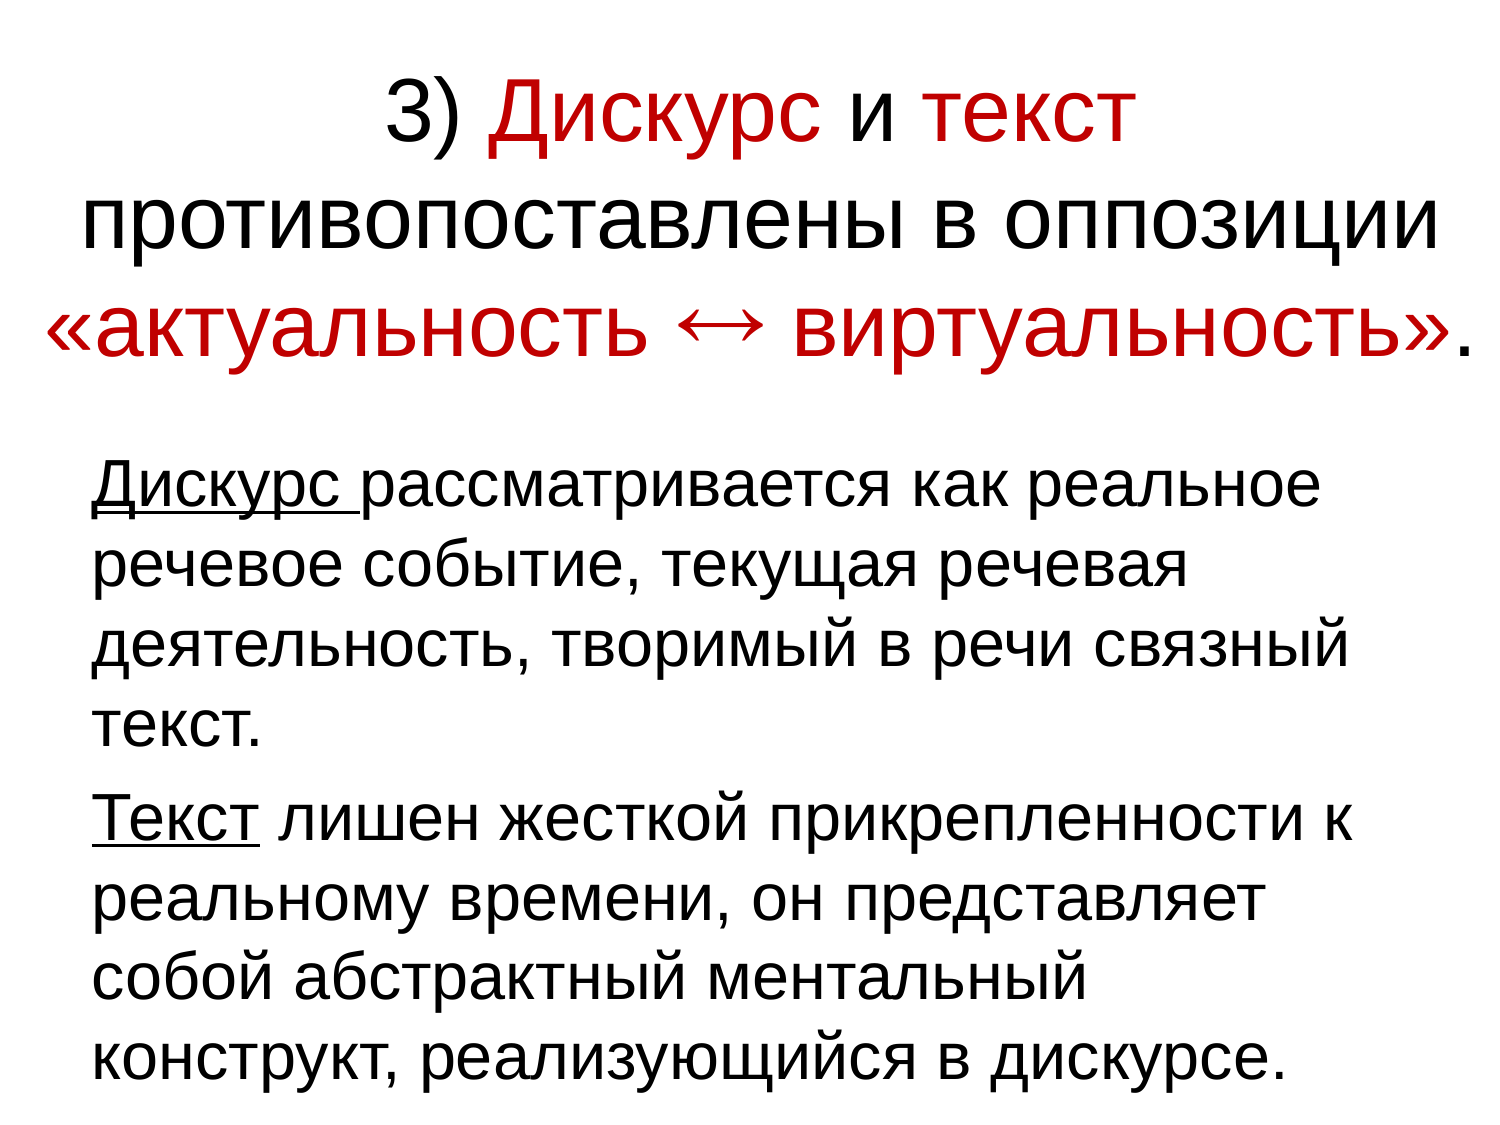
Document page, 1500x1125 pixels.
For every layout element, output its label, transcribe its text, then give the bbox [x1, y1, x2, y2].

text_box 3) Дискурс и текст противопоставлены в оппозиции «актуальность  виртуальность». [25, 30, 1497, 395]
list Дискурс рассматривается как реальное речевое событие, текущая речевая деятельность, творимый в речи связный текст. Текст лишен жесткой прикрепленности к реальному времени, он представляет собой абстрактный ментальный конструкт, реализующийся в дискурсе. [76, 432, 1427, 1075]
